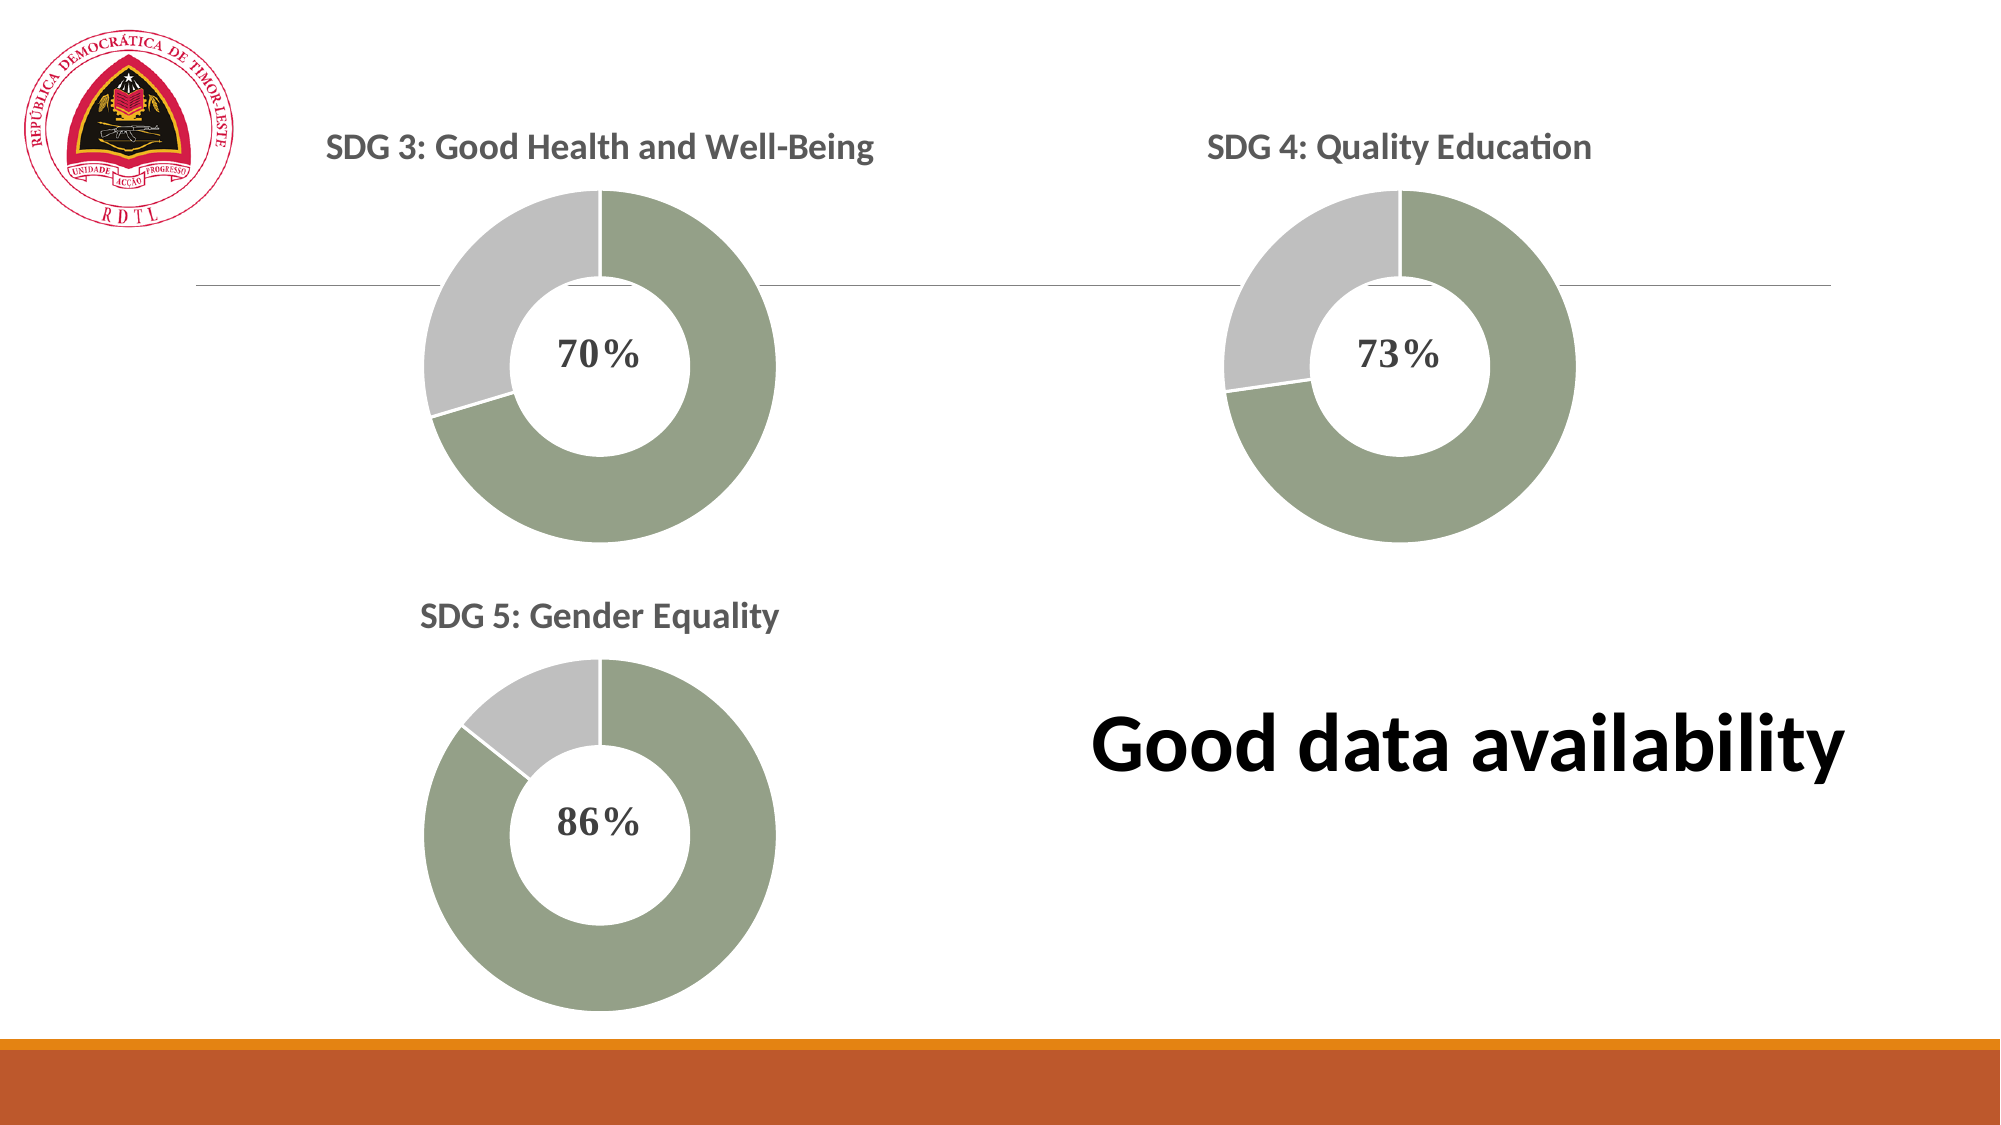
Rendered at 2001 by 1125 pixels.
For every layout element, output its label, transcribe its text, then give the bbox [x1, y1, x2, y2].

chart [1024, 102, 1776, 554]
chart [224, 571, 976, 1023]
chart [224, 102, 976, 554]
text_box Good data availability [1038, 680, 1900, 796]
picture [20, 26, 237, 230]
